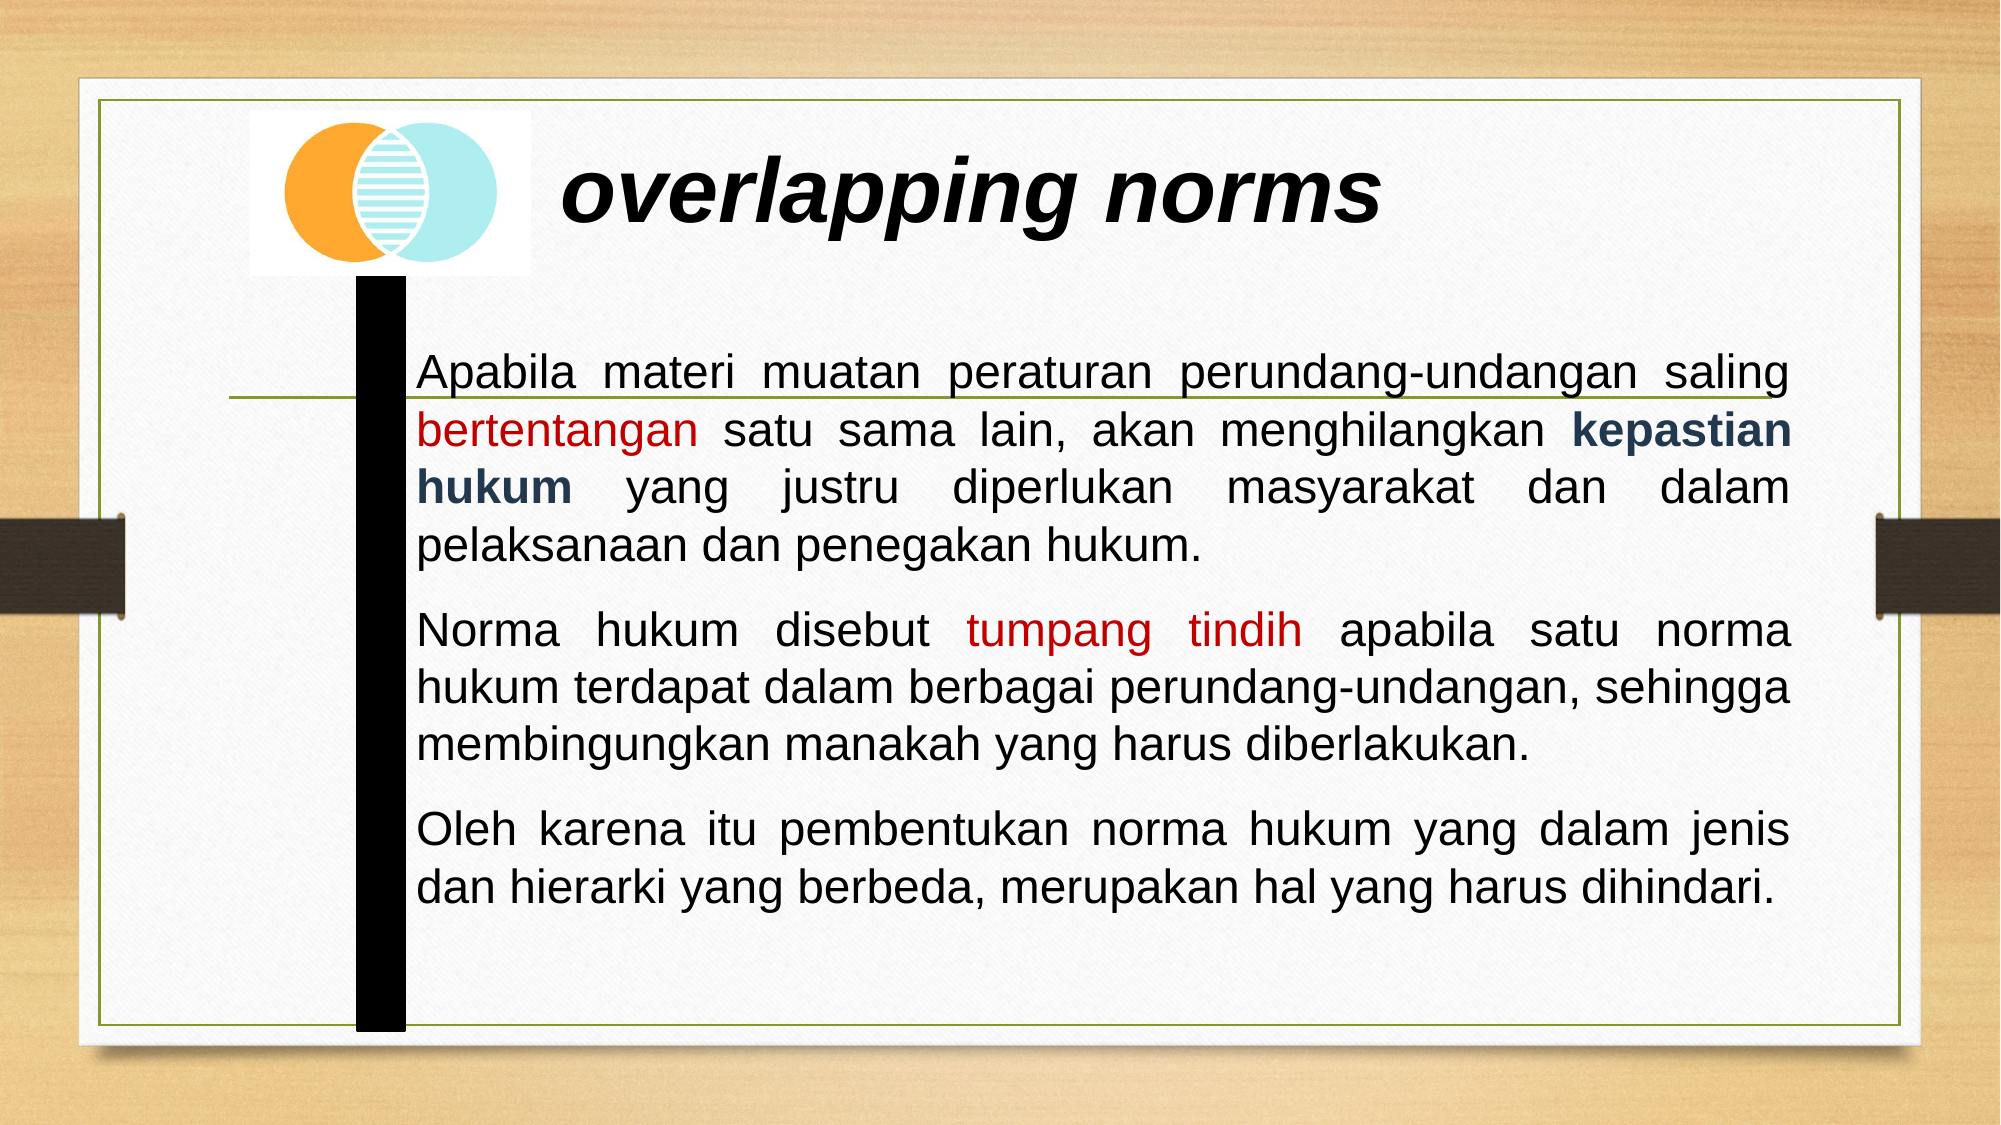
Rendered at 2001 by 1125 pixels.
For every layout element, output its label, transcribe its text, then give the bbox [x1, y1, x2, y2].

text_box Apabila materi muatan peraturan perundang-undangan saling bertentangan satu sama lain, akan menghilangkan kepastian hukum yang justru diperlukan masyarakat dan dalam pelaksanaan dan penegakan hukum. Norma hukum disebut tumpang tindih apabila satu norma hukum terdapat dalam berbagai perundang-undangan, sehingga membingungkan manakah yang harus diberlakukan. Oleh karena itu pembentukan norma hukum yang dalam jenis dan hierarki yang berbeda, merupakan hal yang harus dihindari. [401, 333, 1808, 921]
text_box overlapping norms [545, 123, 1567, 248]
picture [0, 0, 2001, 1125]
text_box [356, 276, 406, 1032]
